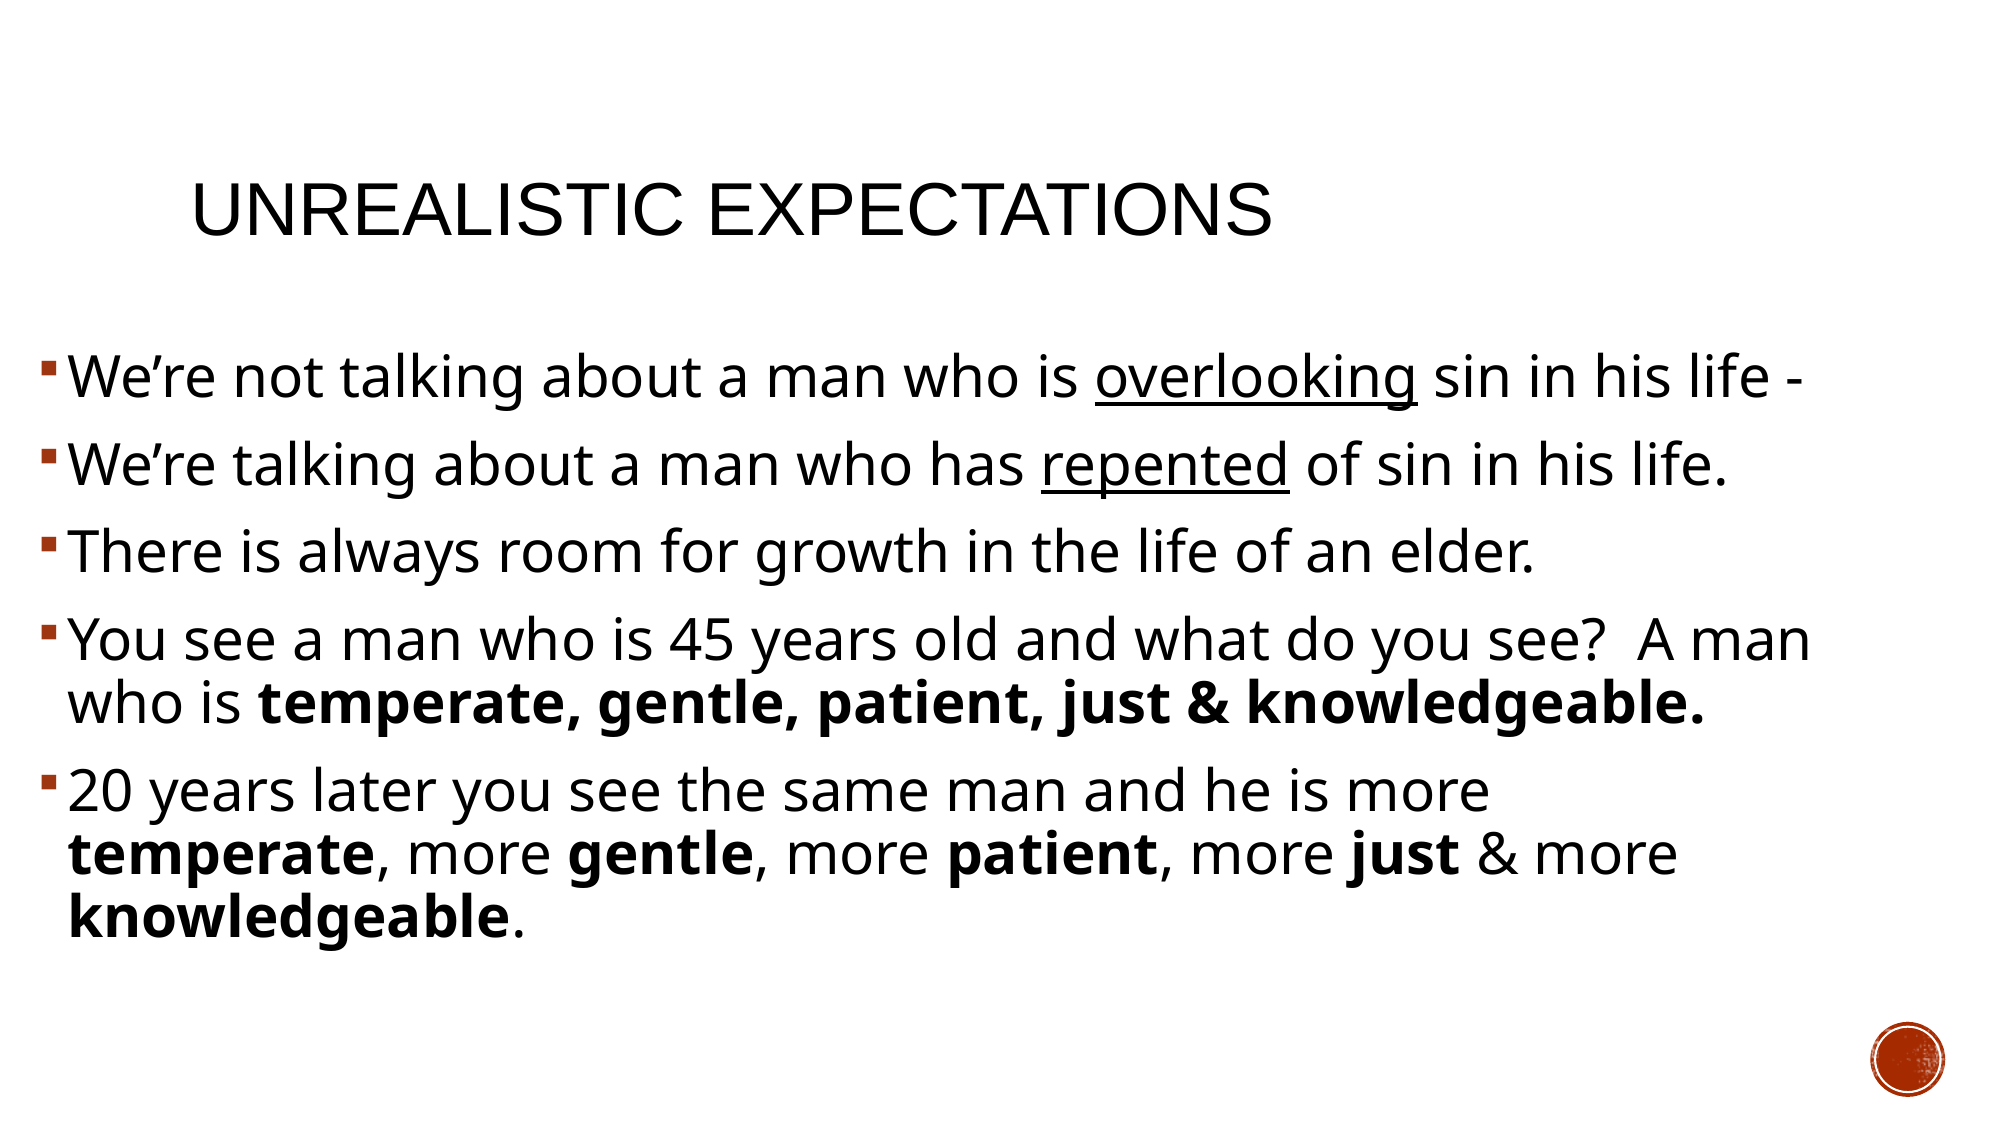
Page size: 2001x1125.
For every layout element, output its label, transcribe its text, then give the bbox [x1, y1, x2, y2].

title Unrealistic Expectations [175, 79, 1826, 339]
list We’re not talking about a man who is overlooking sin in his life - We’re talking about a man who has repented of sin in his life. There is always room for growth in the life of an elder. You see a man who is 45 years old and what do you see? A man who is temperate, gentle, patient, just & knowledgeable. 20 years later you see the same man and he is more temperate, more gentle, more patient, more just & more knowledgeable. [22, 339, 1844, 1080]
